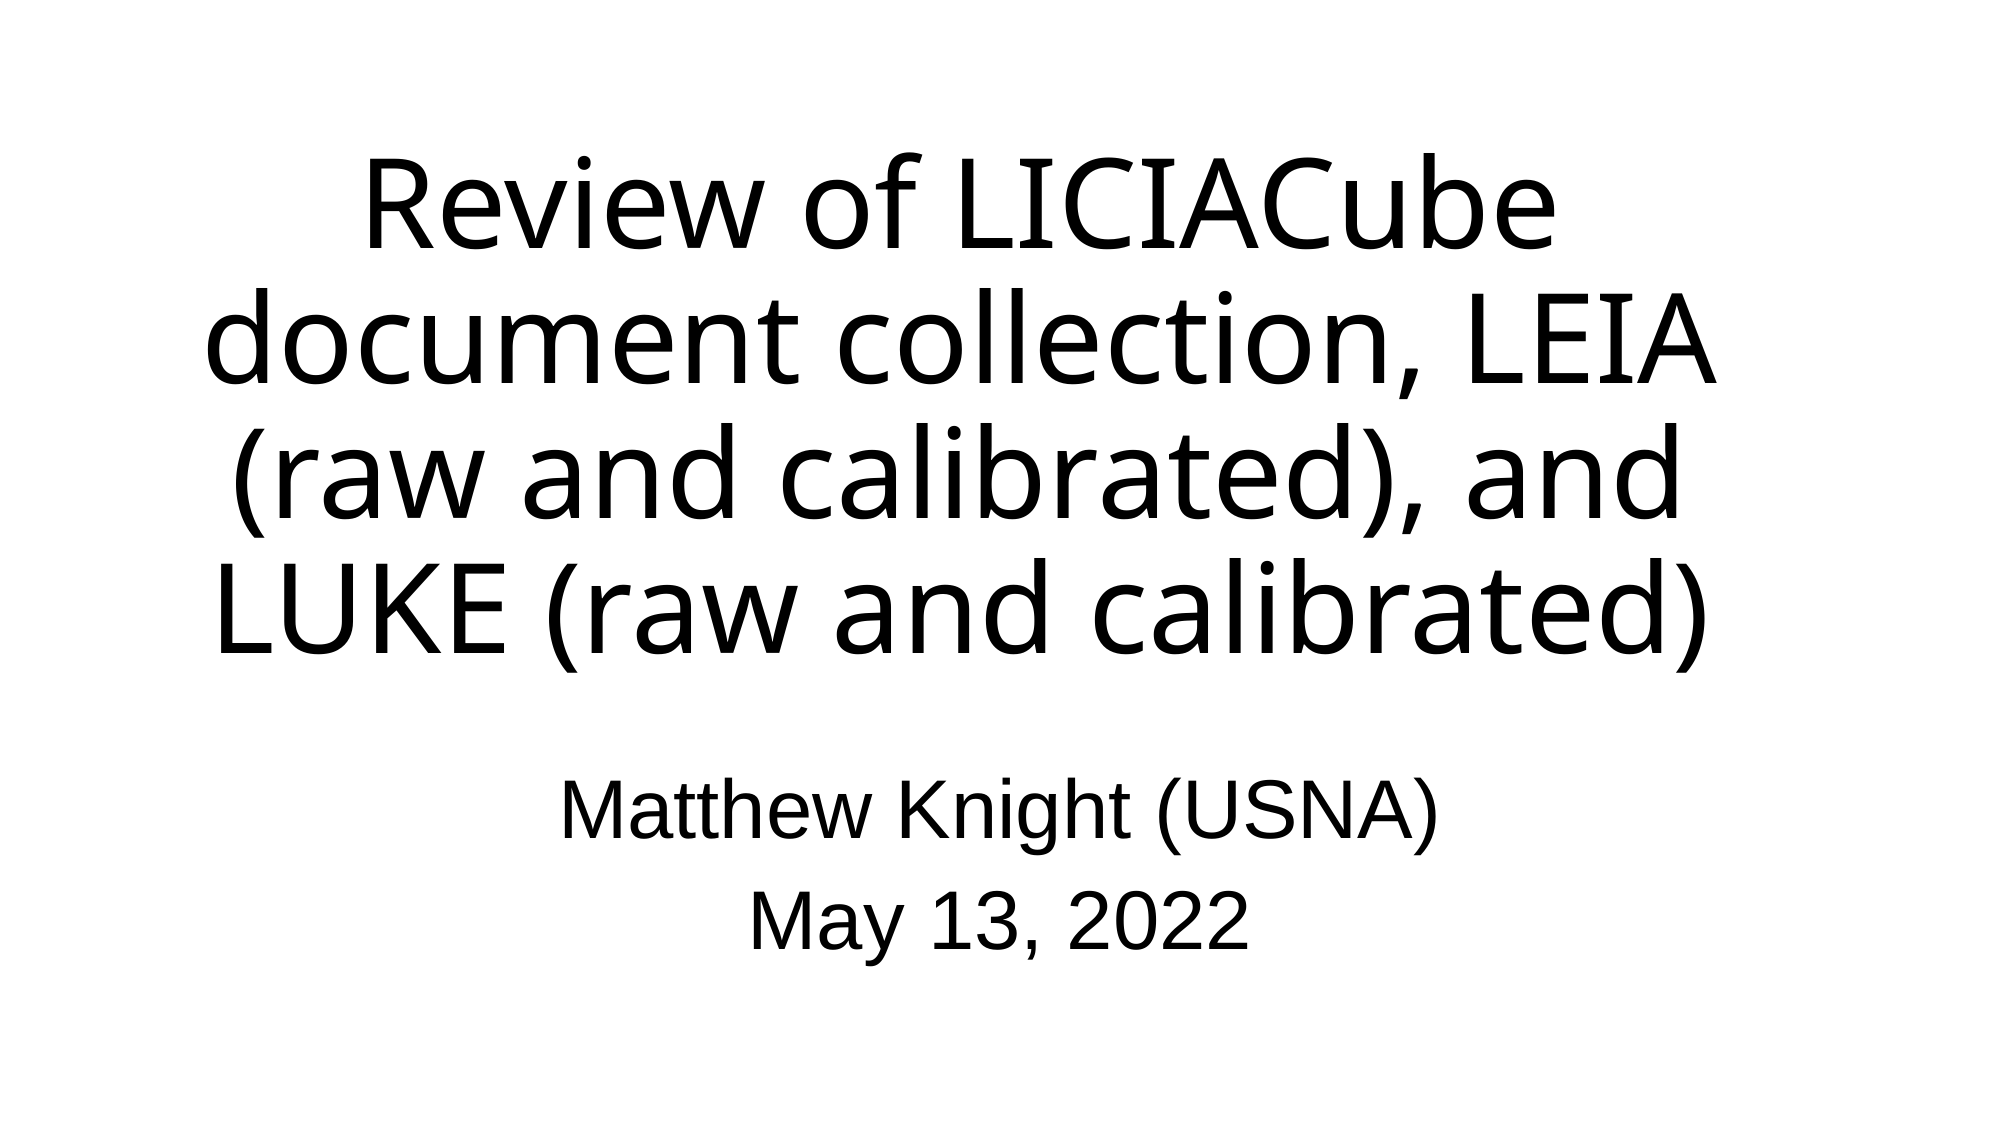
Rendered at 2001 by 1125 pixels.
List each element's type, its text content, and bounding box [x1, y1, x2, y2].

subtitle Matthew Knight (USNA) May 13, 2022 [249, 759, 1750, 1031]
title Review of LICIACube document collection, LEIA (raw and calibrated), and LUKE (raw and calibrated) [65, 48, 1855, 689]
